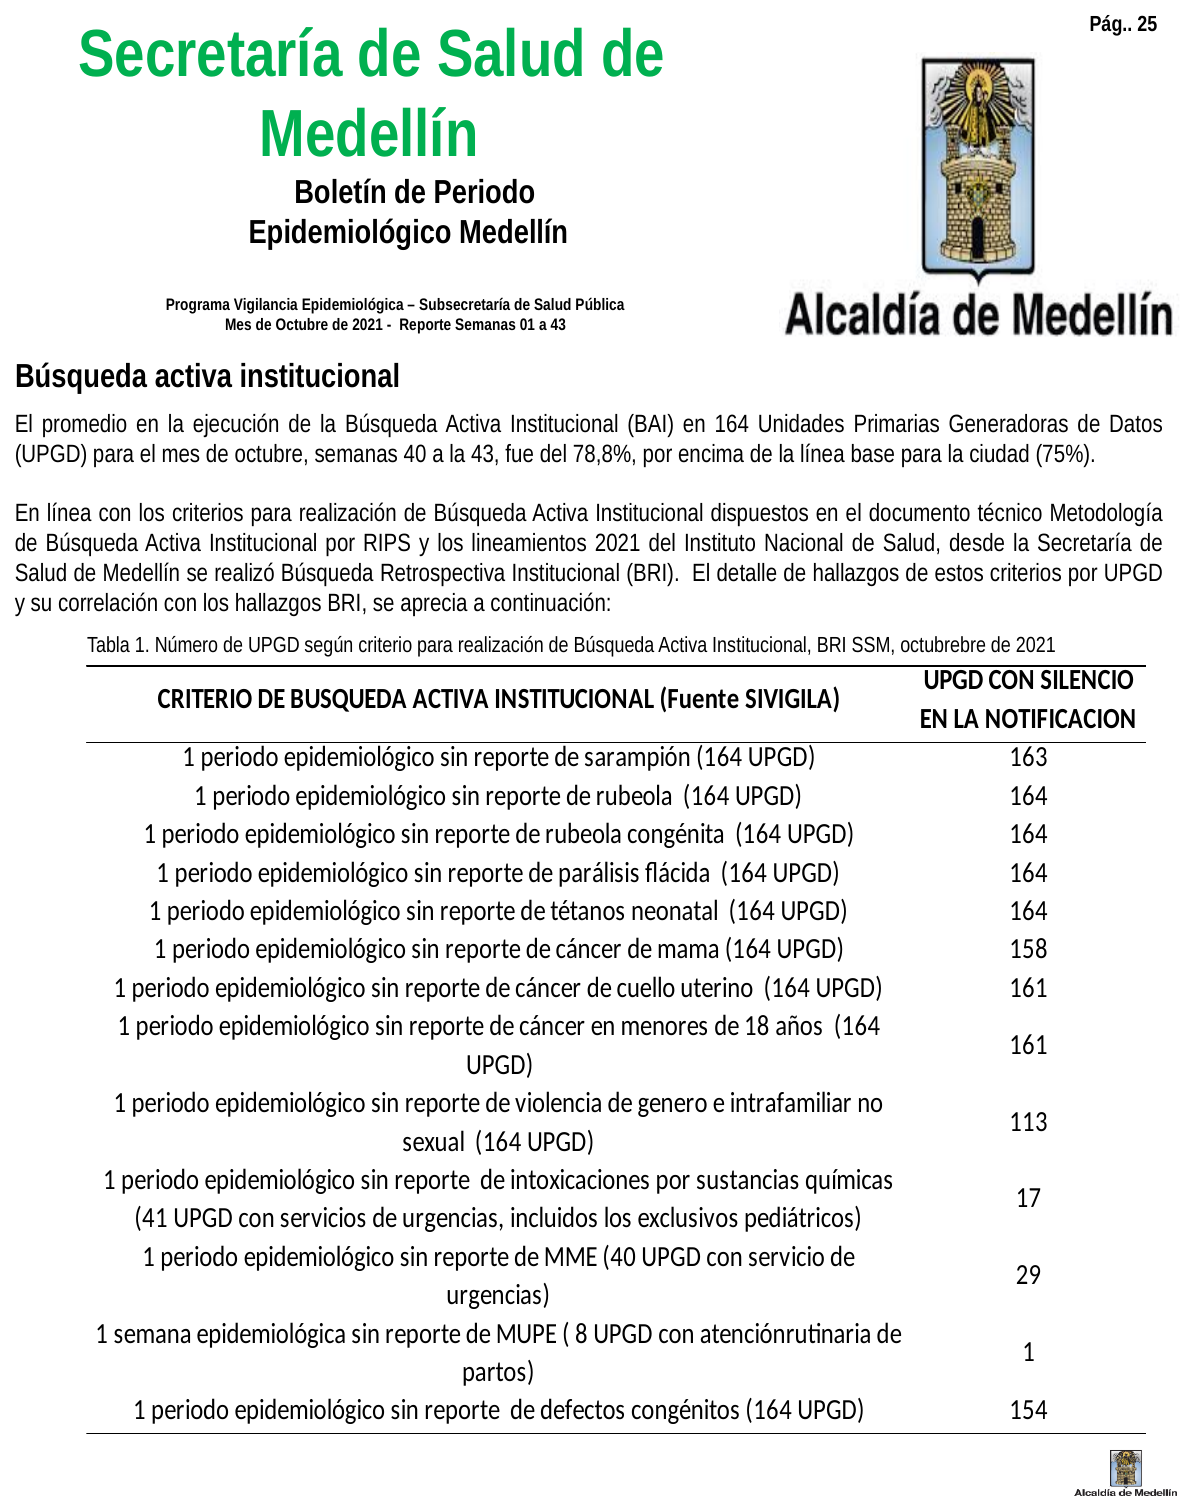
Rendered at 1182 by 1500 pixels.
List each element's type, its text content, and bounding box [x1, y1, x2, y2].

text_box Tabla 1. Número de UPGD según criterio para realización de Búsqueda Activa Institucional, BRI SSM, octubrebre de 2021 [72, 622, 1075, 664]
picture [1074, 1448, 1177, 1496]
text_box El promedio en la ejecución de la Búsqueda Activa Institucional (BAI) en 164 Unidades Primarias Generadoras de Datos (UPGD) para el mes de octubre, semanas 40 a la 43, fue del 78,8%, por encima de la línea base para la ciudad (75%). En línea con los criterios para realización de Búsqueda Activa Institucional dispuestos en el documento técnico Metodología de Búsqueda Activa Institucional por RIPS y los lineamientos 2021 del Instituto Nacional de Salud, desde la Secretaría de Salud de Medellín se realizó Búsqueda Retrospectiva Institucional (BRI). El detalle de hallazgos de estos criterios por UPGD y su correlación con los hallazgos BRI, se aprecia a continuación: [0, 399, 1182, 625]
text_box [0, 2, 1182, 344]
title Búsqueda activa institucional [0, 351, 1104, 399]
picture [86, 664, 1148, 1436]
